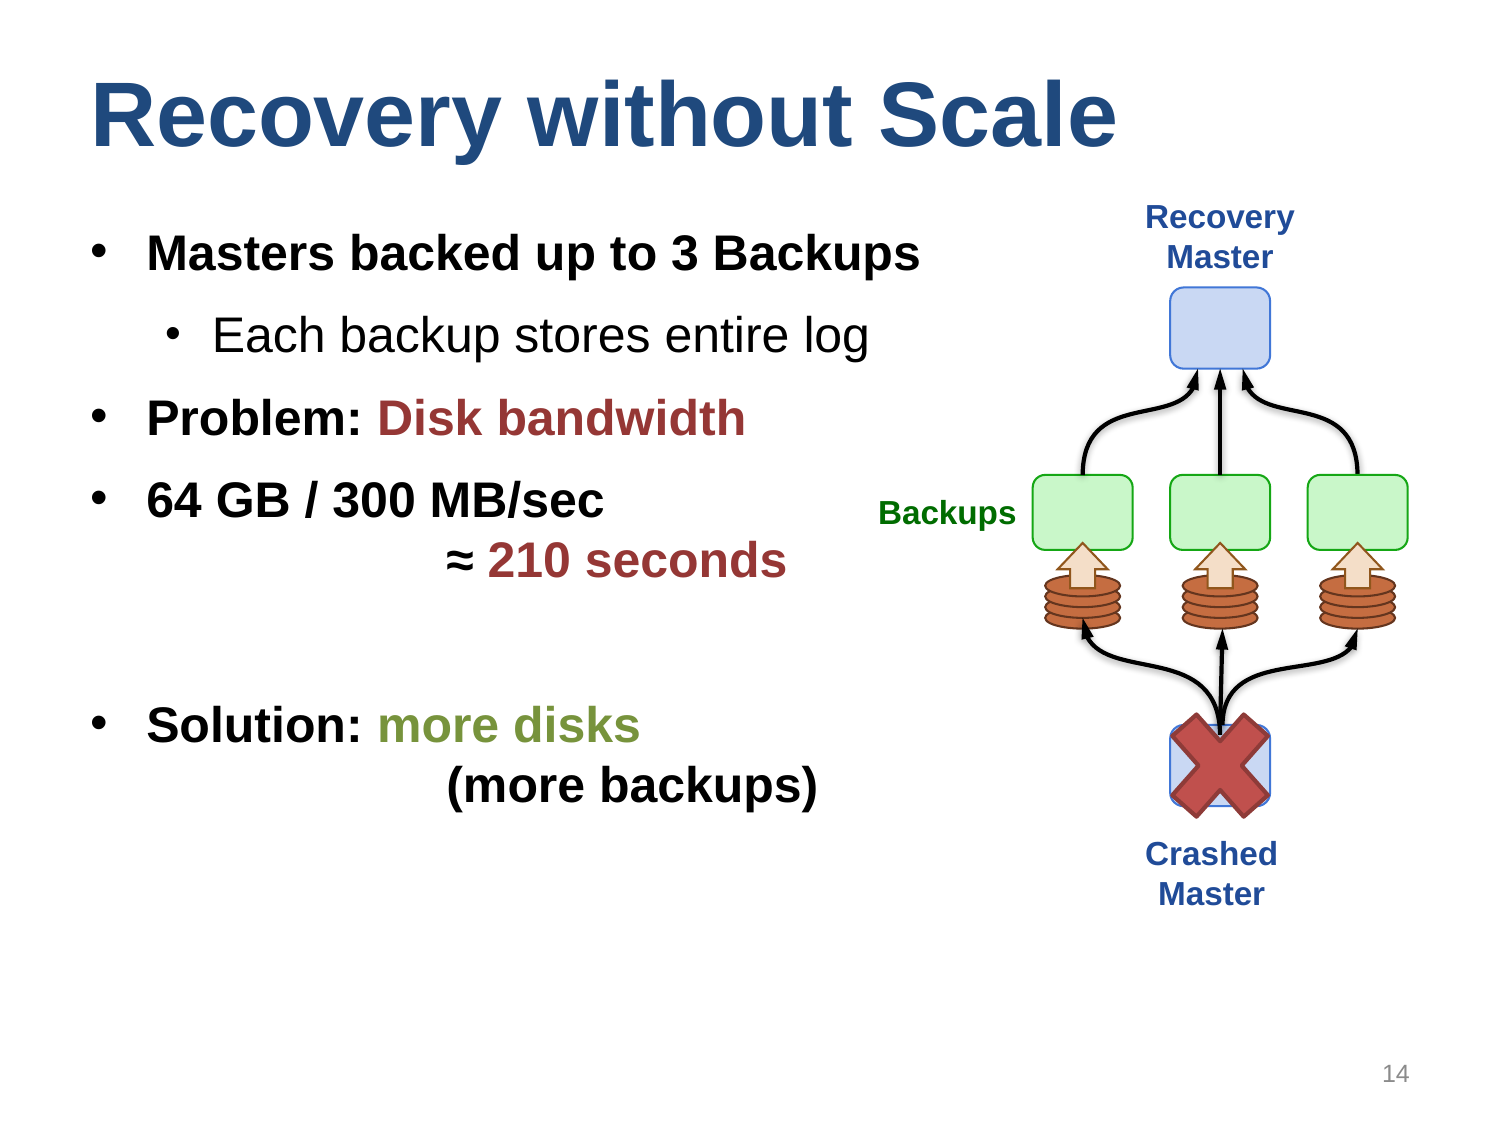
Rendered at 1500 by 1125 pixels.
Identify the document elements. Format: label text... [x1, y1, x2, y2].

slide_number 14 [1074, 1042, 1425, 1103]
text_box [862, 187, 1408, 922]
title Recovery without Scale [75, 45, 1425, 175]
list Masters backed up to 3 Backups Each backup stores entire log Problem: Disk bandwidth 64 GB / 300 MB/sec ≈ 210 seconds Solution: more disks (more backups) [75, 212, 988, 1005]
